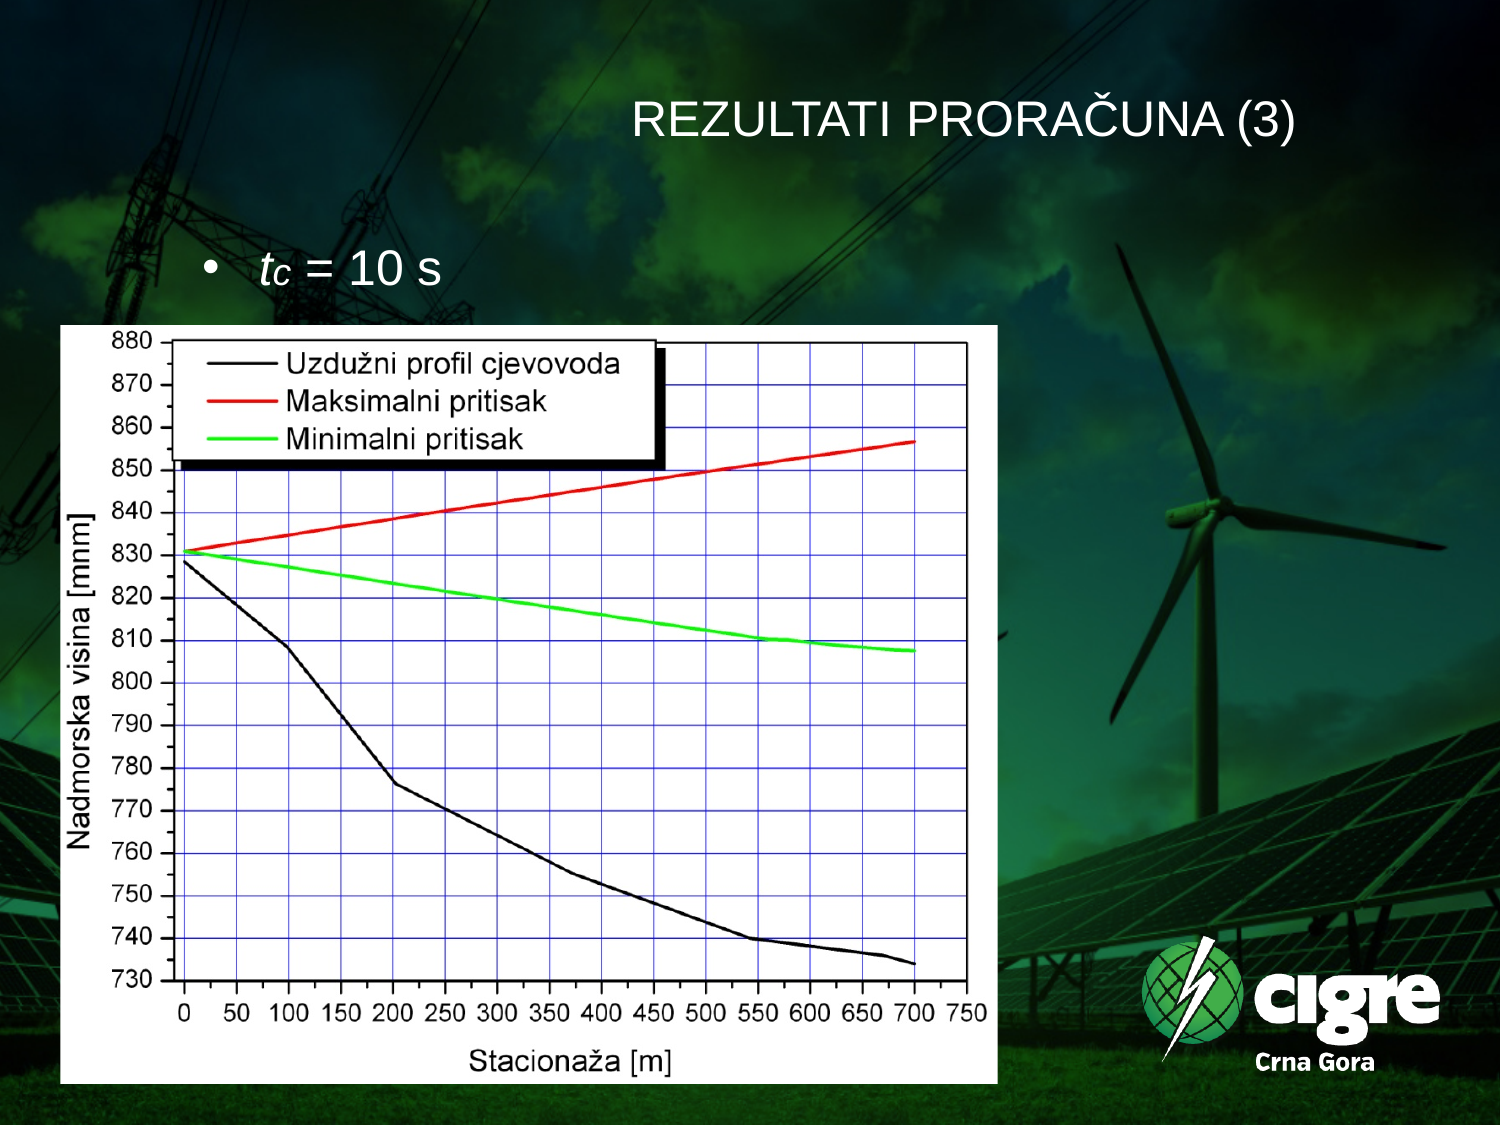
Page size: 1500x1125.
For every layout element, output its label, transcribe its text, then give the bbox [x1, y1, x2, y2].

picture [0, 0, 1500, 1125]
subtitle REZULTATI PRORAČUNA (3) tc = 10 s [998, 813, 1313, 1055]
subtitle REZULTATI PRORAČUNA (3) tc = 10 s [187, 31, 1313, 812]
